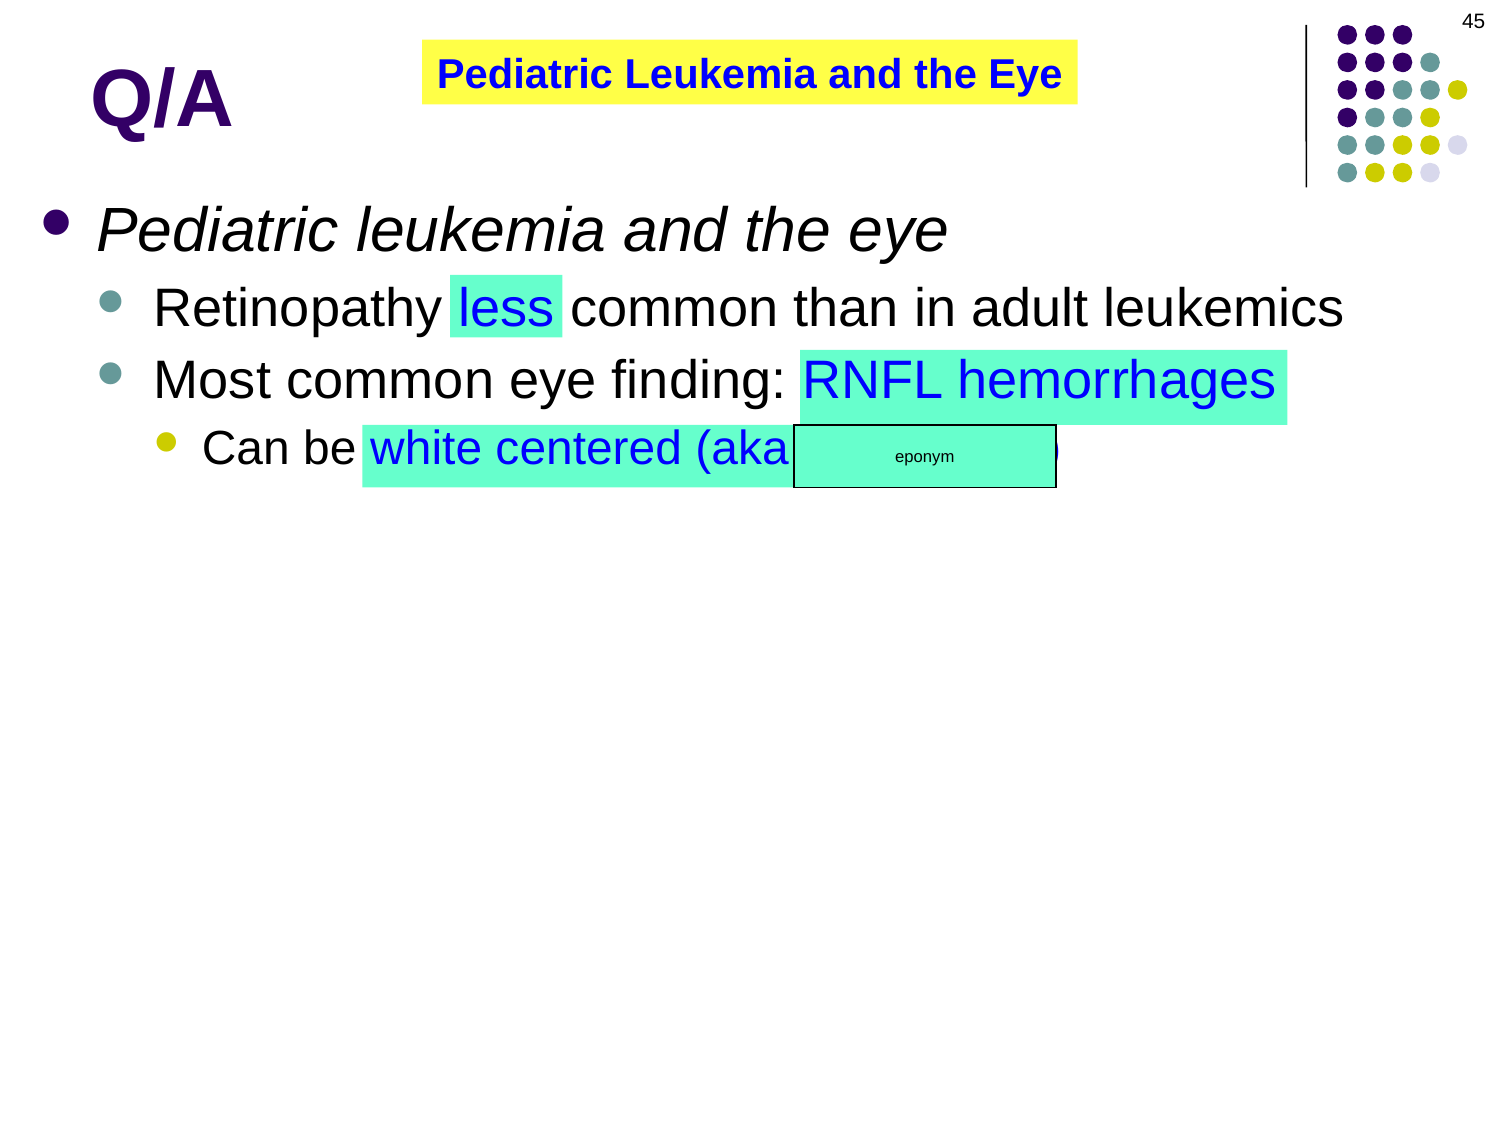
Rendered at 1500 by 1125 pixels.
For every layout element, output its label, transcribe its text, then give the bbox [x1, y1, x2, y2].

slide_number 45 [1149, 0, 1500, 75]
list Pediatric leukemia and the eye Retinopathy less common than in adult leukemics Most common eye finding: RNFL hemorrhages Can be white centered (aka Roth spots ) [24, 187, 1475, 1088]
text_box eponym [793, 424, 1057, 488]
text_box Pediatric Leukemia and the Eye [422, 39, 1078, 105]
title Q/A [75, 20, 1313, 150]
